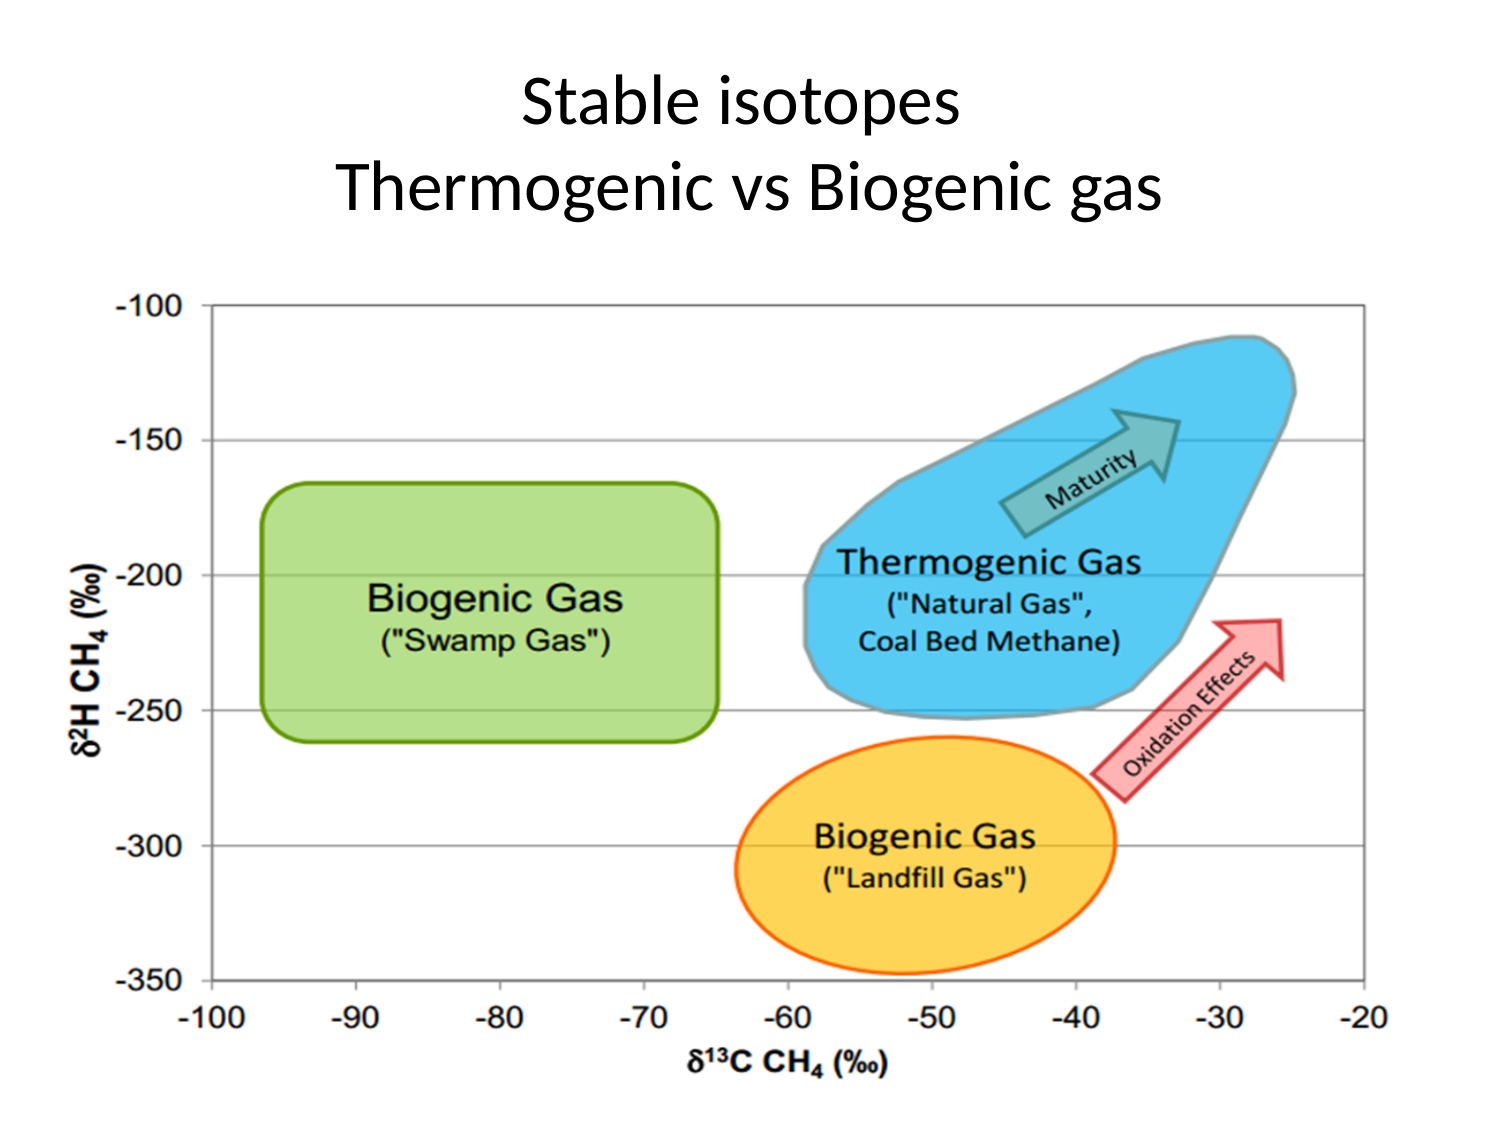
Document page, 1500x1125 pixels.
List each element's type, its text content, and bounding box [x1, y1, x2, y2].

title Stable isotopes Thermogenic vs Biogenic gas [75, 45, 1425, 233]
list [17, 255, 1459, 1095]
